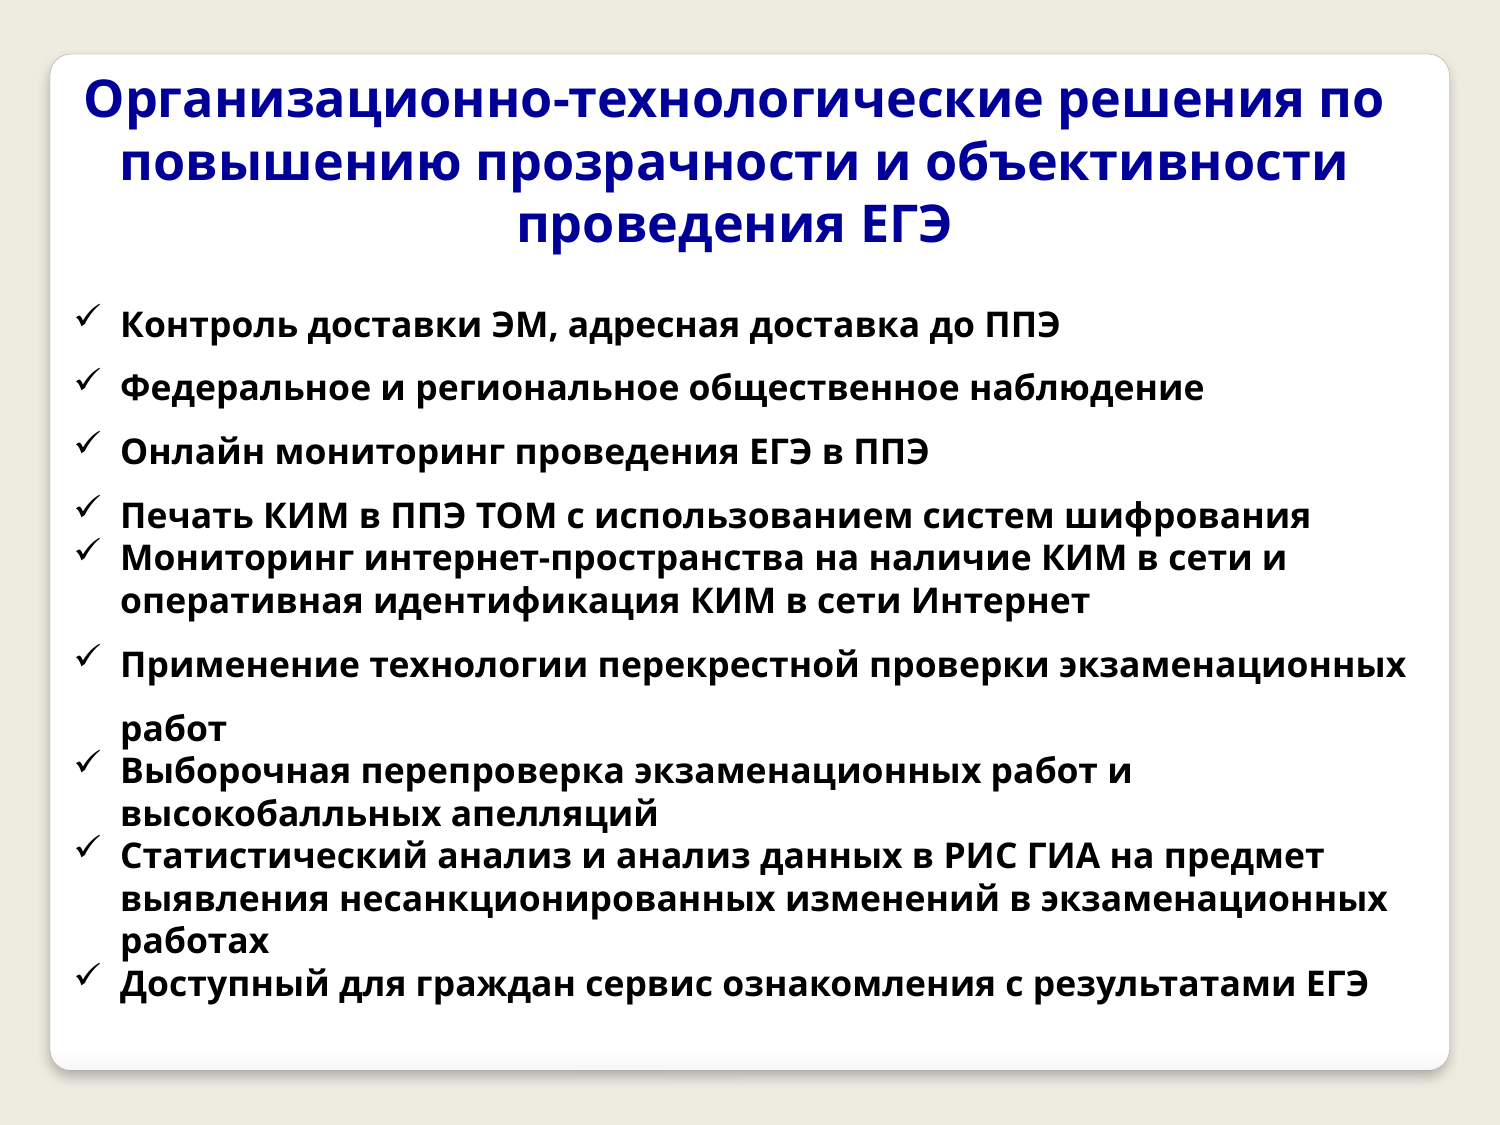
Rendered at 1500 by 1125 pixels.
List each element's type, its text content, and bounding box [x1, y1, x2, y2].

text_box Организационно-технологические решения по повышению прозрачности и объективности проведения ЕГЭ [23, 58, 1446, 261]
text_box Контроль доставки ЭМ, адресная доставка до ППЭ Федеральное и региональное общественное наблюдение Онлайн мониторинг проведения ЕГЭ в ППЭ Печать КИМ в ППЭ ТОМ с использованием систем шифрования Мониторинг интернет-пространства на наличие КИМ в сети и оперативная идентификация КИМ в сети Интернет Применение технологии перекрестной проверки экзаменационных работ Выборочная перепроверка экзаменационных работ и высокобалльных апелляций Статистический анализ и анализ данных в РИС ГИА на предмет выявления несанкционированных изменений в экзаменационных работах Доступный для граждан сервис ознакомления с результатами ЕГЭ [58, 272, 1442, 1075]
